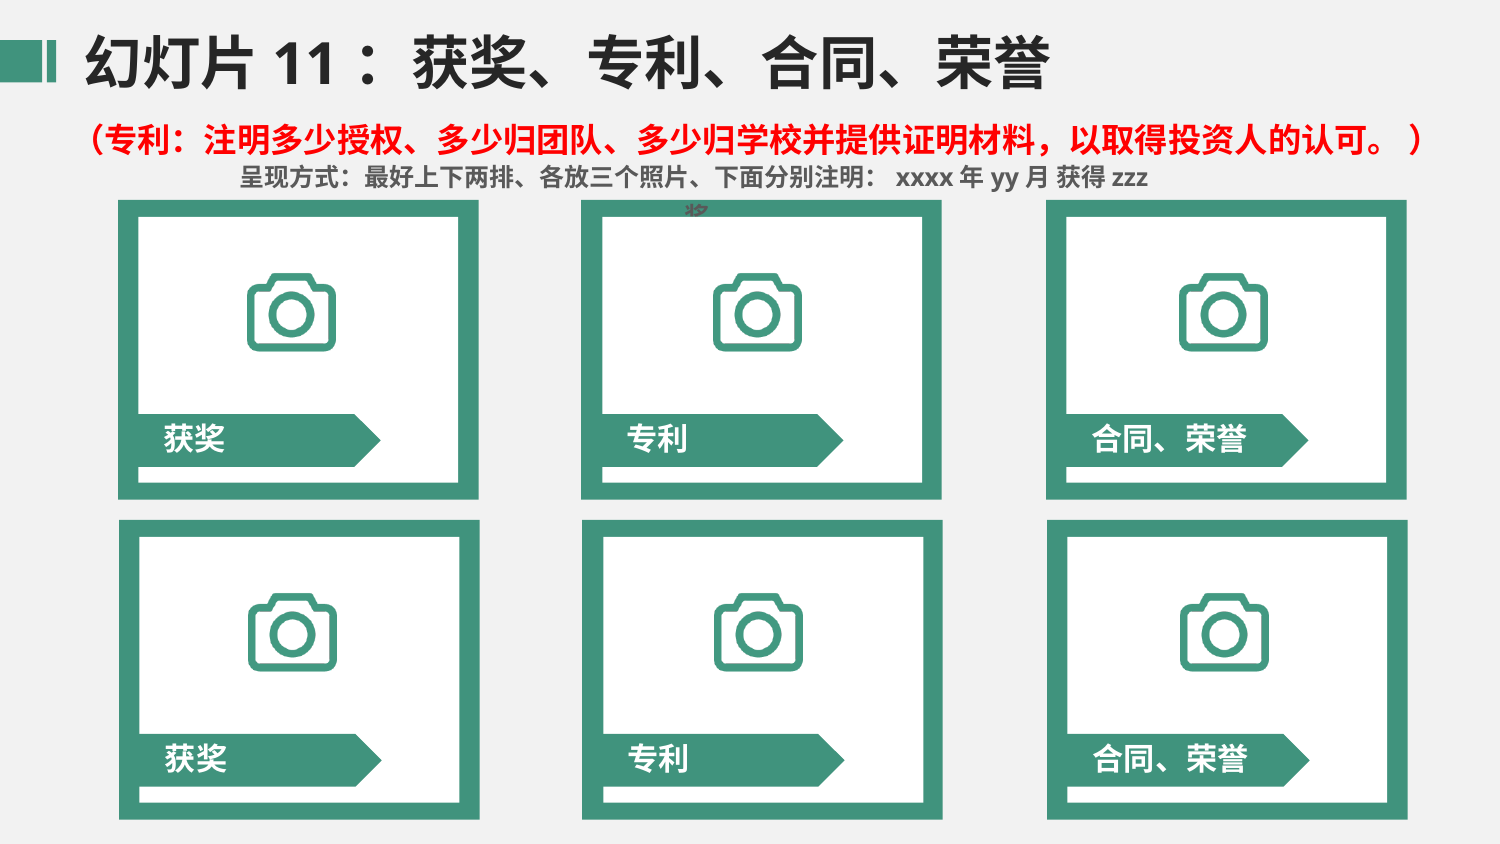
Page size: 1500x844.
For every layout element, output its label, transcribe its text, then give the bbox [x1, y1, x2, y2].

text_box [1045, 413, 1311, 468]
picture [1178, 585, 1270, 677]
text_box [137, 216, 459, 484]
text_box [1046, 732, 1312, 788]
picture [1177, 265, 1269, 357]
text_box [118, 519, 481, 821]
text_box [1065, 216, 1387, 484]
text_box [581, 519, 944, 821]
text_box 获奖 [152, 413, 358, 463]
text_box 获奖 [153, 733, 359, 783]
text_box [138, 536, 460, 804]
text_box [0, 40, 57, 83]
text_box [580, 237, 943, 501]
text_box [117, 413, 383, 468]
text_box [580, 413, 846, 468]
text_box [581, 732, 847, 788]
picture [245, 265, 337, 357]
text_box 呈现方式：最好上下两排、各放三个照片、下面分别注明：xxxx年yy月 获得zzz奖 [217, 167, 1178, 237]
text_box [601, 216, 923, 484]
text_box 合同、荣誉 [1081, 733, 1287, 783]
text_box [1045, 199, 1408, 501]
text_box [1066, 536, 1388, 804]
picture [246, 585, 338, 677]
text_box （专利：注明多少授权、多少归团队、多少归学校并提供证明材料，以取得投资人的认可。 ） [56, 91, 1500, 167]
picture [712, 585, 804, 677]
text_box 合同、荣誉 [1080, 413, 1286, 463]
text_box [602, 536, 924, 804]
picture [711, 265, 803, 357]
text_box [118, 732, 384, 788]
text_box 幻灯片11：获奖、专利、合同、荣誉 [69, 18, 1178, 91]
text_box [117, 237, 480, 501]
text_box 专利 [616, 733, 822, 783]
text_box 专利 [615, 413, 821, 463]
text_box [1046, 519, 1409, 821]
text_box [117, 199, 217, 413]
